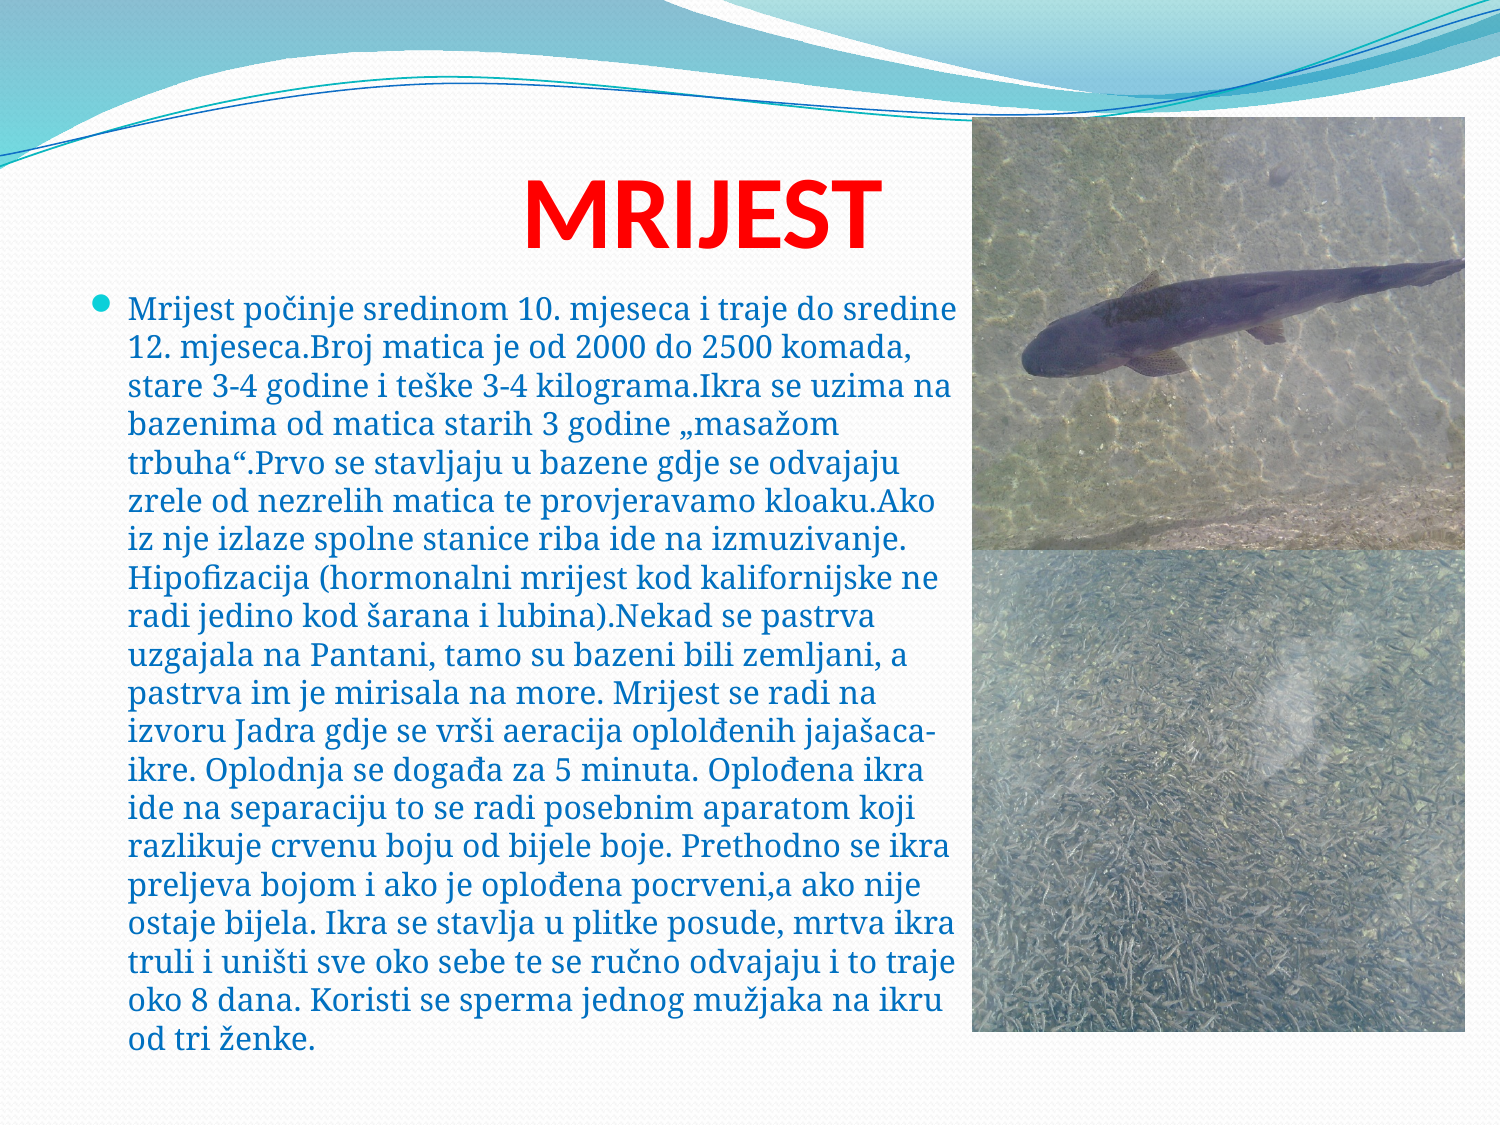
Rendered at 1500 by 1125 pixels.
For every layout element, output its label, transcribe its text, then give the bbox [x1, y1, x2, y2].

list Mrijest počinje sredinom 10. mjeseca i traje do sredine 12. mjeseca.Broj matica je od 2000 do 2500 komada, stare 3-4 godine i teške 3-4 kilograma.Ikra se uzima na bazenima od matica starih 3 godine „masažom trbuha“.Prvo se stavljaju u bazene gdje se odvajaju zrele od nezrelih matica te provjeravamo kloaku.Ako iz nje izlaze spolne stanice riba ide na izmuzivanje. Hipofizacija (hormonalni mrijest kod kalifornijske ne radi jedino kod šarana i lubina).Nekad se pastrva uzgajala na Pantani, tamo su bazeni bili zemljani, a pastrva im je mirisala na more. Mrijest se radi na izvoru Jadra gdje se vrši aeracija oplolđenih jajašaca-ikre. Oplodnja se događa za 5 minuta. Oplođena ikra ide na separaciju to se radi posebnim aparatom koji razlikuje crvenu boju od bijele boje. Prethodno se ikra preljeva bojom i ako je oplođena pocrveni,a ako nije ostaje bijela. Ikra se stavlja u plitke posude, mrtva ikra truli i uništi sve oko sebe te se ručno odvajaju i to traje oko 8 dana. Koristi se sperma jednog mužjaka na ikru od tri ženke. [75, 281, 985, 1090]
title MRIJEST [75, 115, 1425, 270]
picture [972, 116, 1465, 1032]
